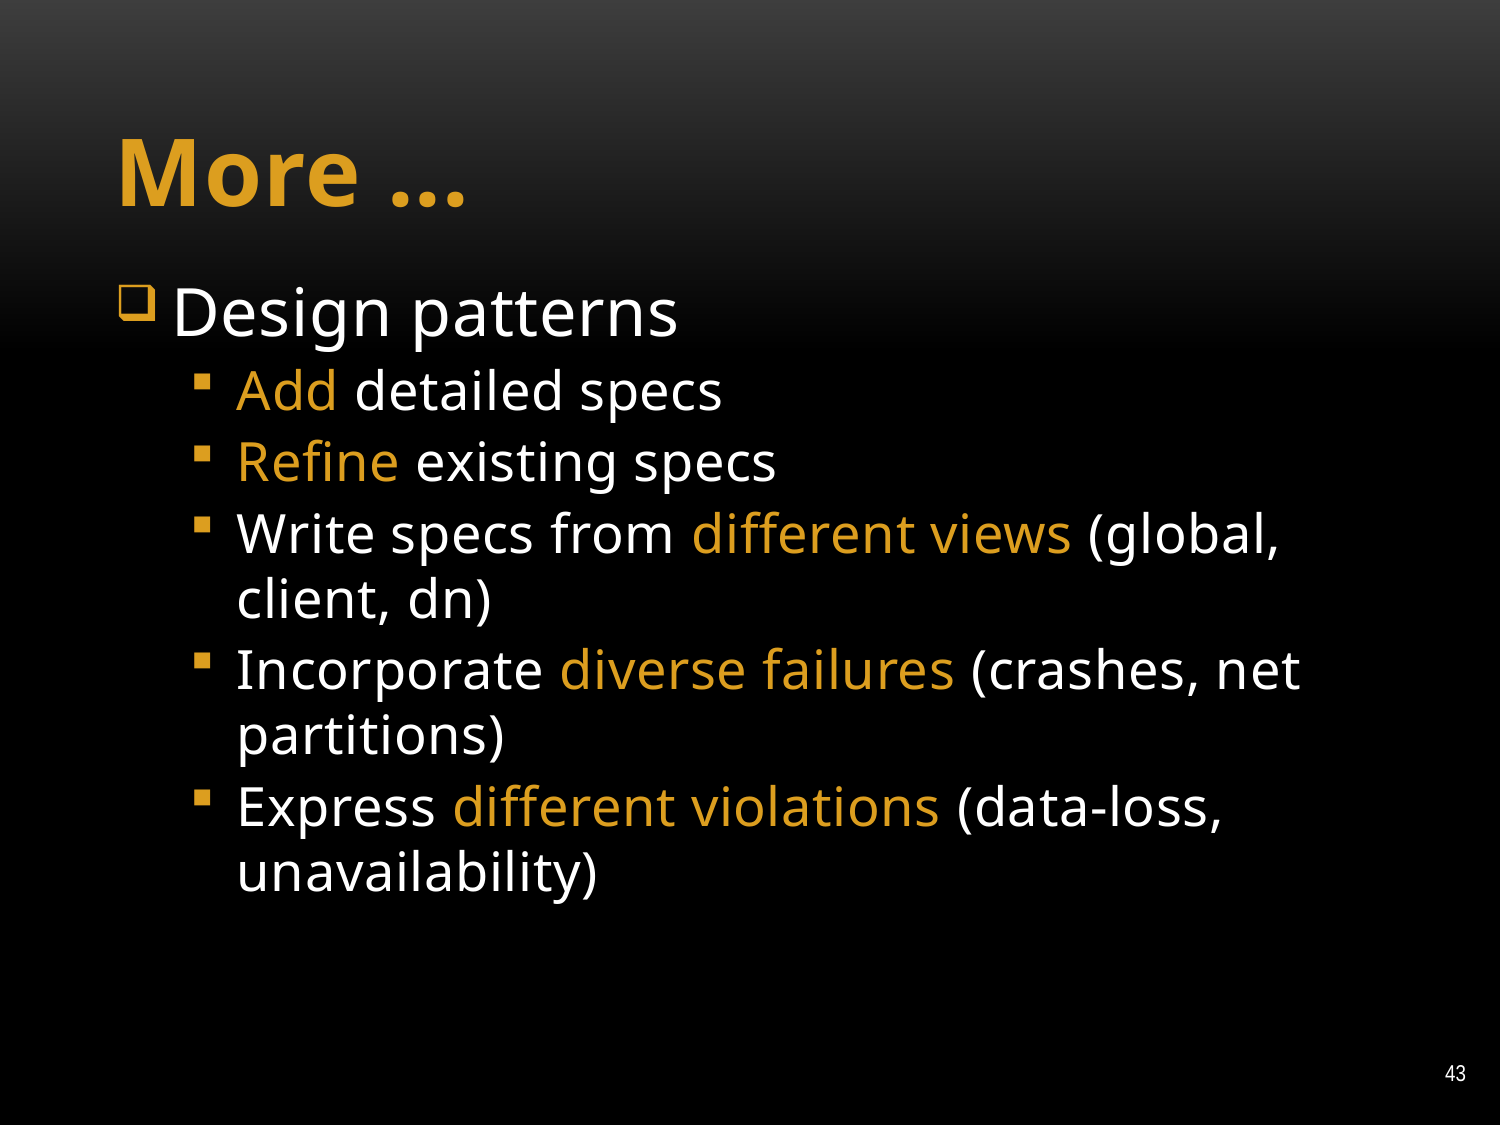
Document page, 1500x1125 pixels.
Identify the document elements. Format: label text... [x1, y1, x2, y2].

slide_number 43 [1318, 1042, 1482, 1103]
list Design patterns Add detailed specs Refine existing specs Write specs from different views (global, client, dn) Incorporate diverse failures (crashes, net partitions) Express different violations (data-loss, unavailability) [99, 262, 1457, 1043]
title More ... [99, 45, 1400, 233]
